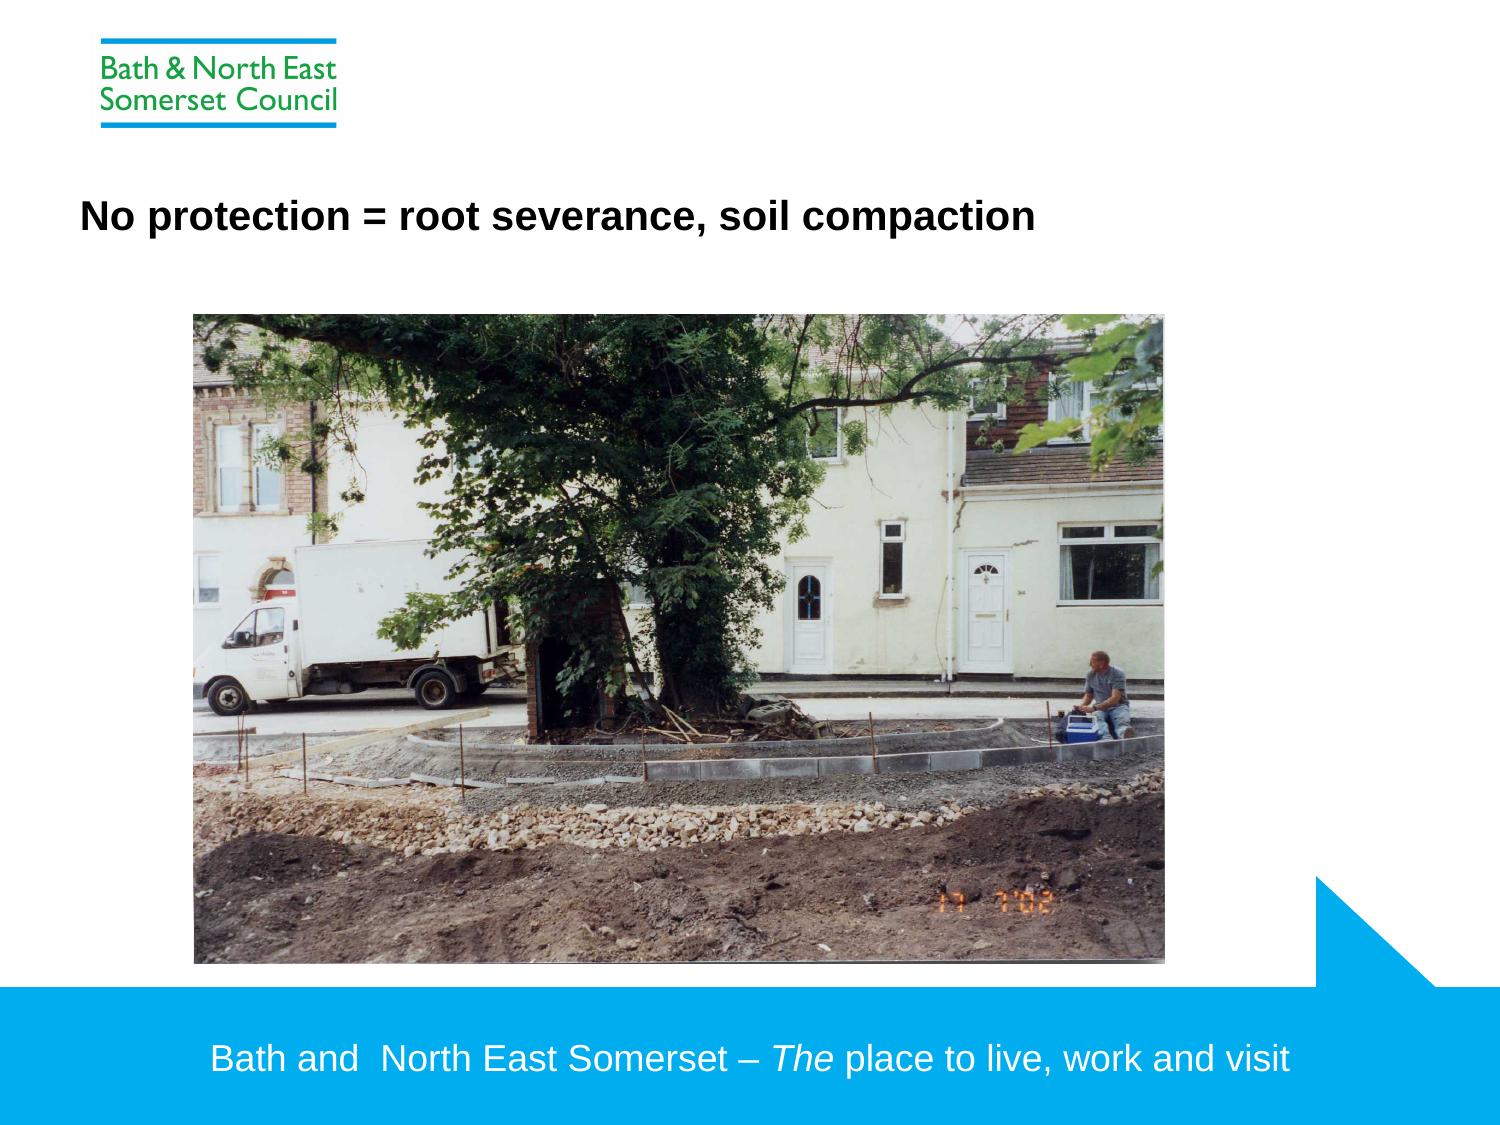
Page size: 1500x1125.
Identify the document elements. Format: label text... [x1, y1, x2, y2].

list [193, 314, 1165, 965]
picture [90, 31, 347, 136]
title No protection = root severance, soil compaction [64, 148, 1306, 279]
